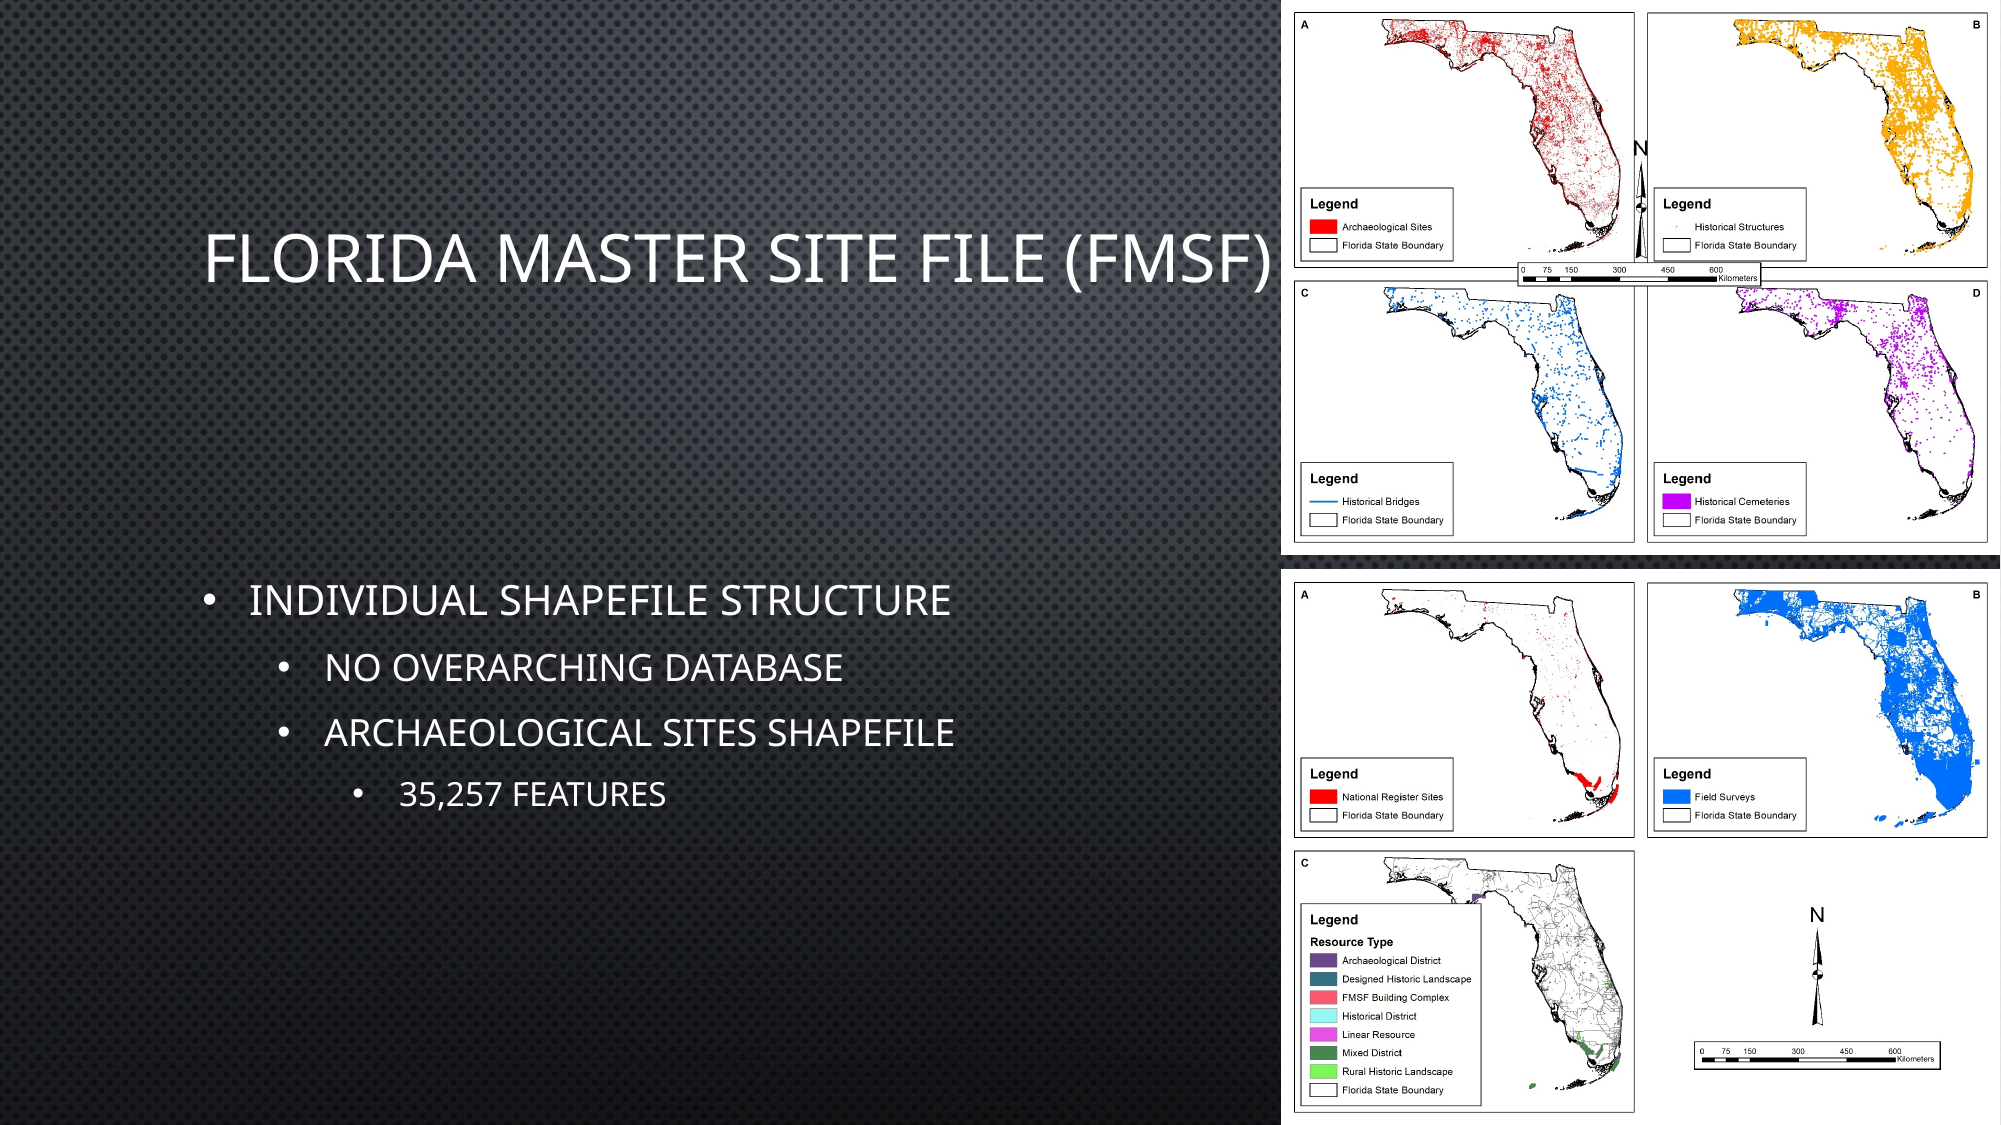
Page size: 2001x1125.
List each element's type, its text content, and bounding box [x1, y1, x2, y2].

picture [1280, 0, 2000, 556]
picture [1280, 569, 2000, 1125]
title Florida Master Site File (FMSF) [187, 99, 1280, 413]
list Individual shapefile structure No overarching database Archaeological sites shapefile 35,257 features [187, 437, 1813, 950]
